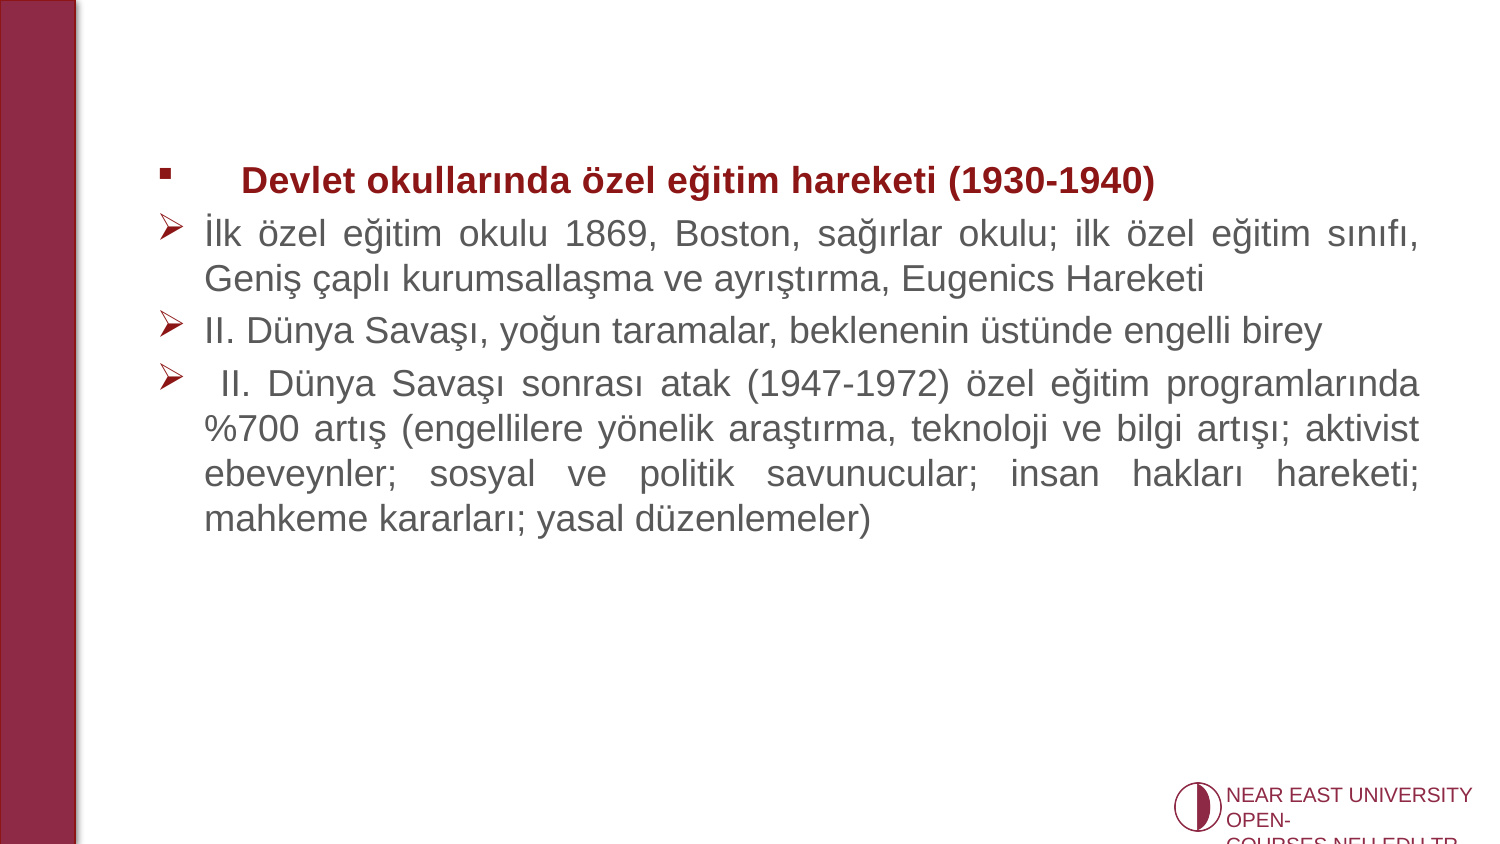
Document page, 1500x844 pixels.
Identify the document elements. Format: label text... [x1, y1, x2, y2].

picture [1174, 782, 1222, 832]
list Devlet okullarında özel eğitim hareketi (1930-1940) İlk özel eğitim okulu 1869, Boston, sağırlar okulu; ilk özel eğitim sınıfı, Geniş çaplı kurumsallaşma ve ayrıştırma, Eugenics Hareketi II. Dünya Savaşı, yoğun taramalar, beklenenin üstünde engelli birey II. Dünya Savaşı sonrası atak (1947-1972) özel eğitim programlarında %700 artış (engellilere yönelik araştırma, teknoloji ve bilgi artışı; aktivist ebeveynler; sosyal ve politik savunucular; insan hakları hareketi; mahkeme kararları; yasal düzenlemeler) [156, 149, 1421, 766]
